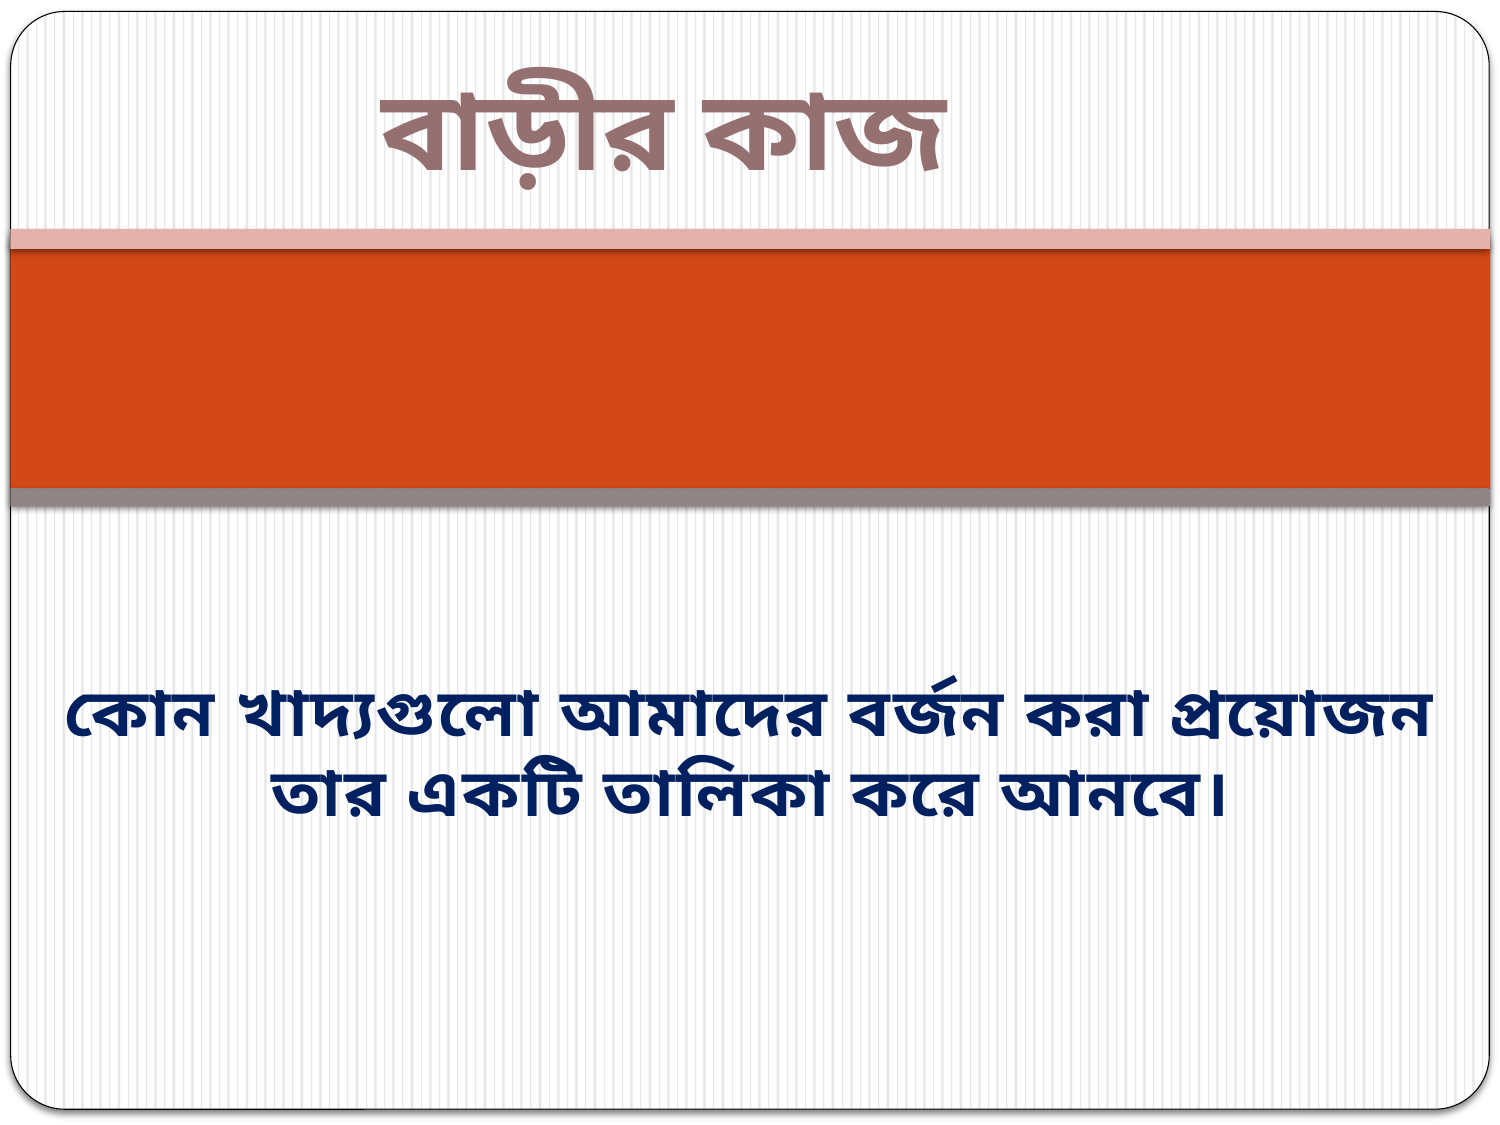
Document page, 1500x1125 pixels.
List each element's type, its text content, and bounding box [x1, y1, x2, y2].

text_box কোন খাদ্যগুলো আমাদের বর্জন করা প্রয়োজন তার একটি তালিকা করে আনবে। [37, 662, 1463, 838]
text_box বাড়ীর কাজ [366, 49, 962, 200]
